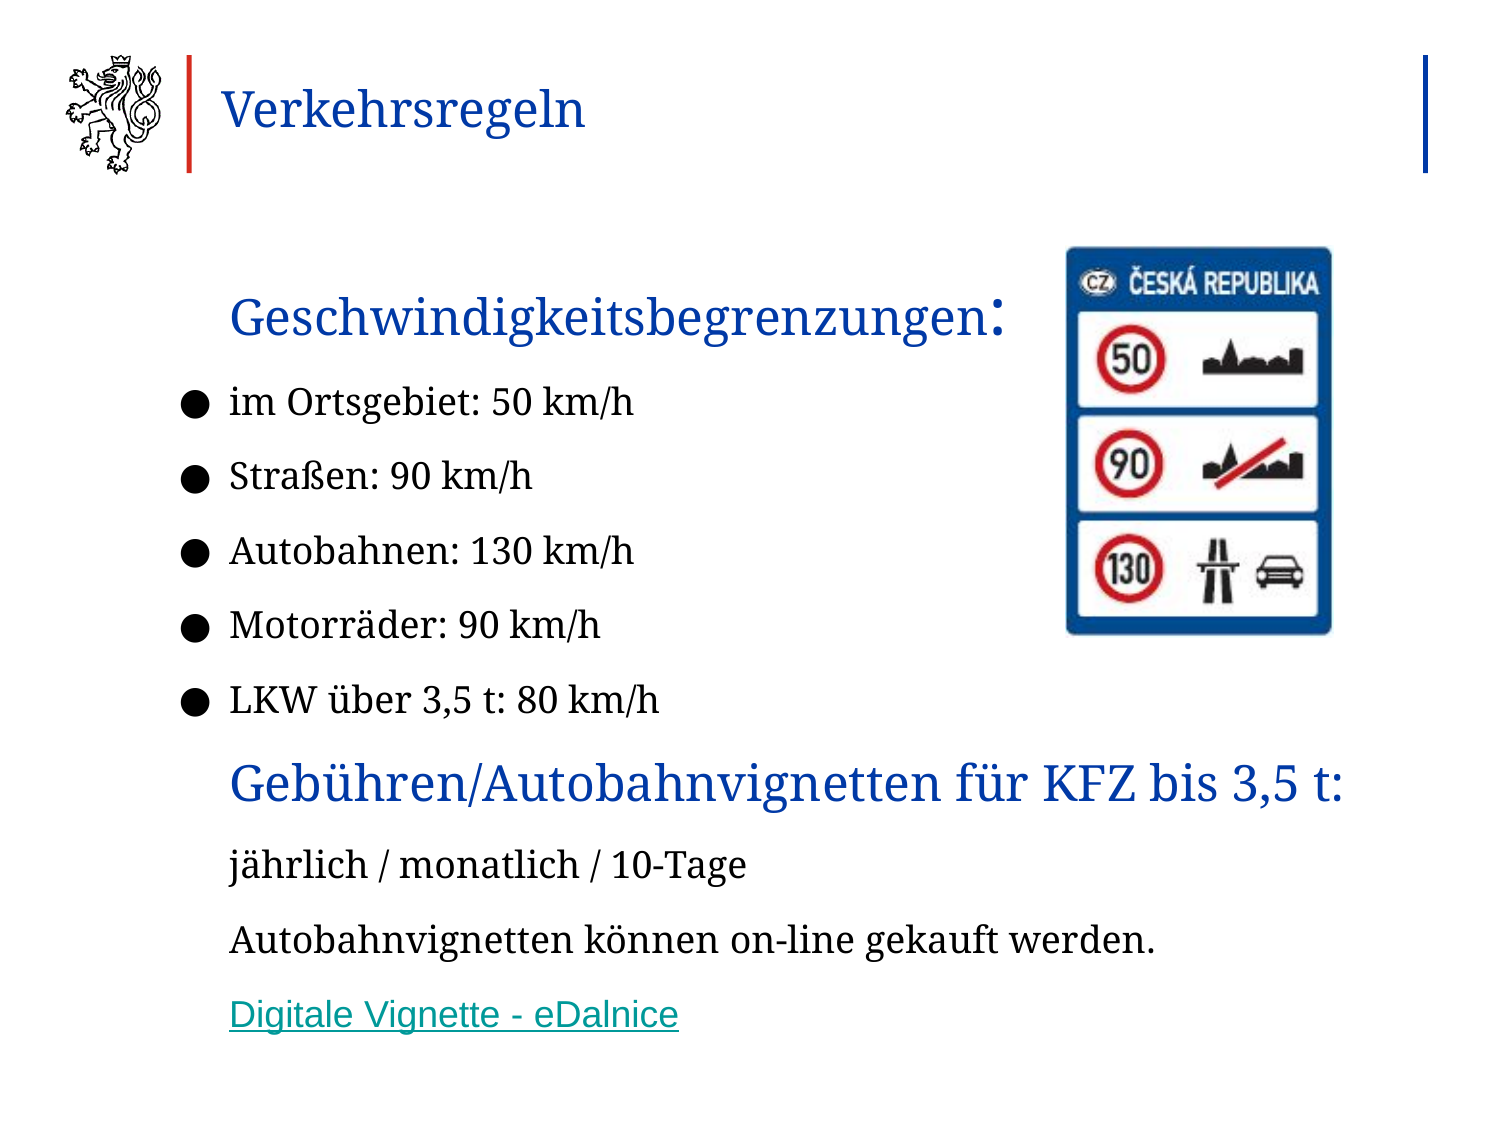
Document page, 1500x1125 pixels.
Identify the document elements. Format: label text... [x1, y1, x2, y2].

text_box [189, 53, 194, 175]
subtitle Geschwindigkeitsbegrenzungen: im Ortsgebiet: 50 km/h Straßen: 90 km/h Autobahnen: 130 km/h Motorräder: 90 km/h LKW über 3,5 t: 80 km/h Gebühren/Autobahnvignetten für KFZ bis 3,5 t: jährlich / monatlich / 10-Tage Autobahnvignetten können on-line gekauft werden. Digitale Vignette - eDalnice [164, 253, 1417, 1026]
text_box [1421, 53, 1430, 175]
picture [1065, 244, 1334, 639]
title Verkehrsregeln [206, 65, 1412, 149]
picture [56, 52, 187, 177]
